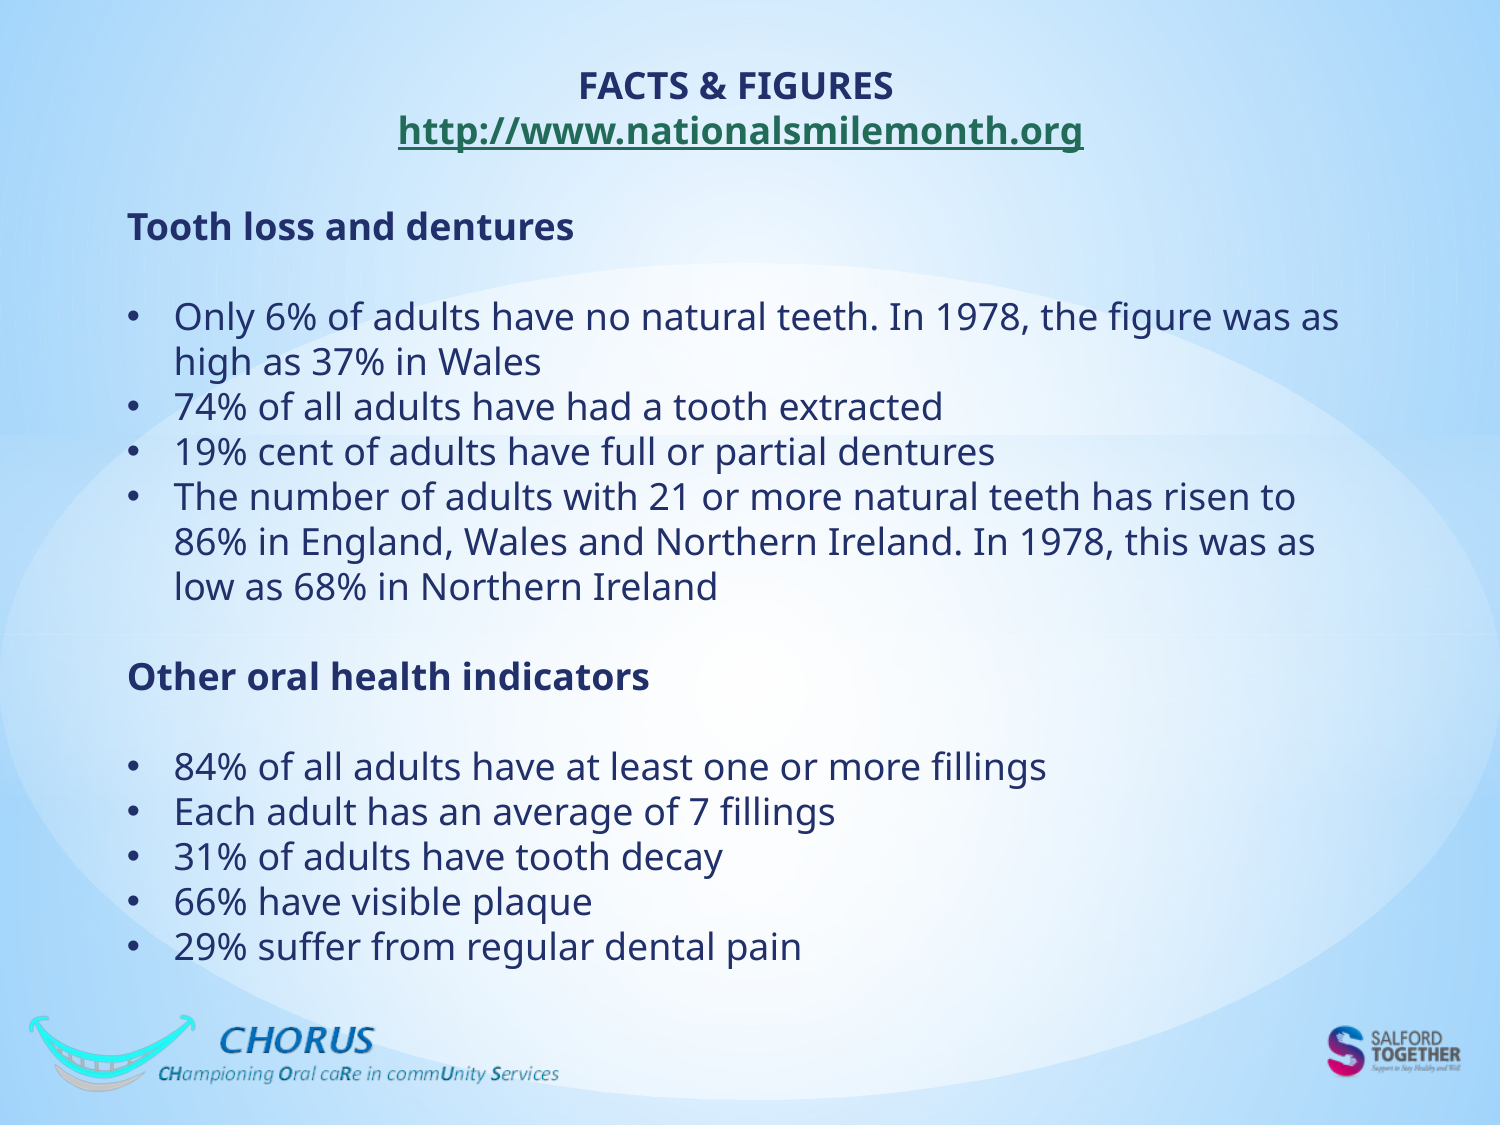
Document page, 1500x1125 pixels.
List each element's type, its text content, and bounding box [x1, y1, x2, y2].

picture [29, 1011, 603, 1095]
text_box FACTS & FIGURES http://www.nationalsmilemonth.org Tooth loss and dentures Only 6% of adults have no natural teeth. In 1978, the figure was as high as 37% in Wales 74% of all adults have had a tooth extracted 19% cent of adults have full or partial dentures The number of adults with 21 or more natural teeth has risen to 86% in England, Wales and Northern Ireland. In 1978, this was as low as 68% in Northern Ireland Other oral health indicators 84% of all adults have at least one or more fillings Each adult has an average of 7 fillings 31% of adults have tooth decay 66% have visible plaque 29% suffer from regular dental pain [112, 54, 1370, 1066]
picture [1315, 1002, 1471, 1104]
